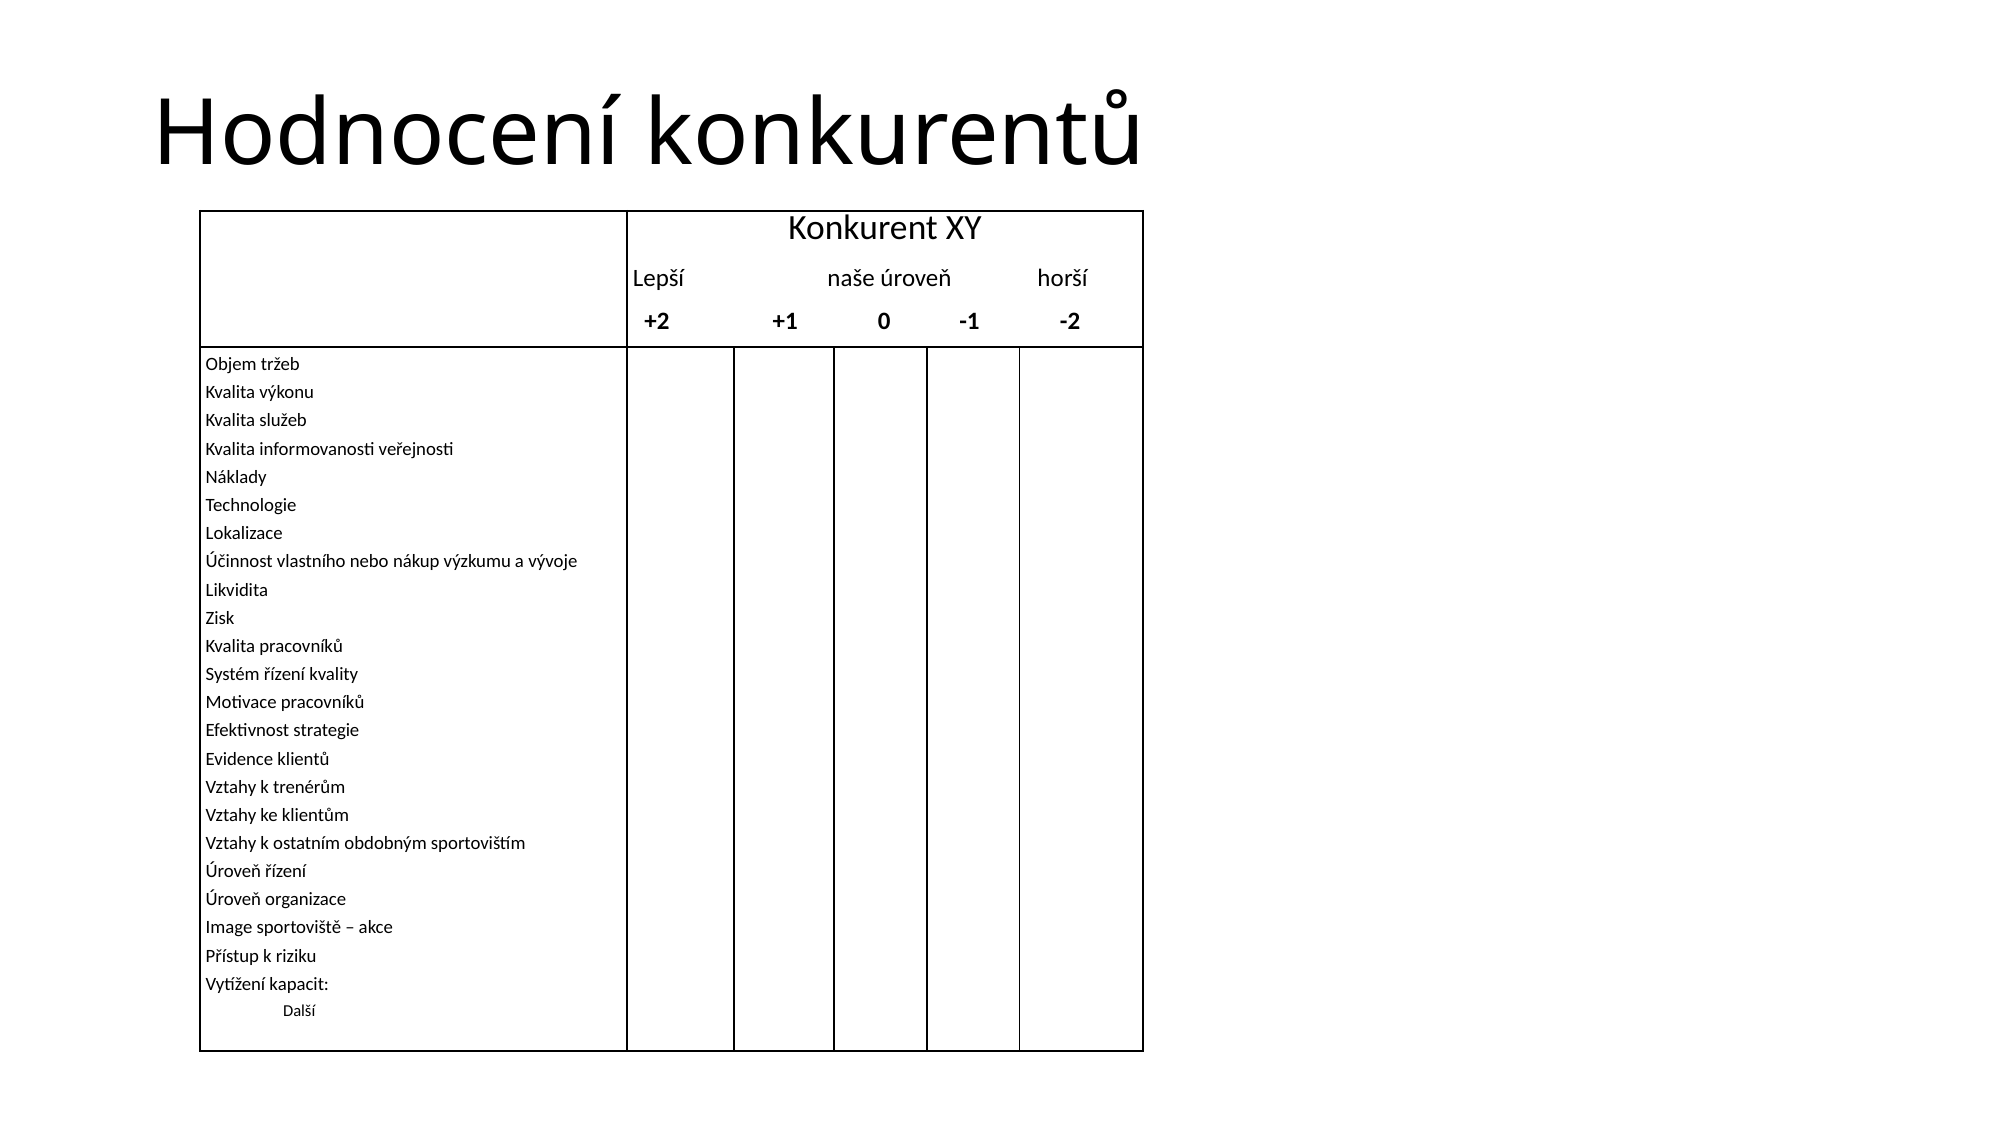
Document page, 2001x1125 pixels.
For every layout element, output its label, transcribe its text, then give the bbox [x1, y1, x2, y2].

table_cell [928, 348, 1019, 1050]
table_cell [1020, 348, 1142, 1050]
table_header [201, 212, 626, 346]
table_cell [735, 348, 833, 1050]
table_cell [628, 348, 733, 1050]
title Hodnocení konkurentů [137, 59, 1863, 211]
table_cell Objem tržeb Kvalita výkonu Kvalita služeb Kvalita informovanosti veřejnosti Náklady Technologie Lokalizace Účinnost vlastního nebo nákup výzkumu a vývoje Likvidita Zisk Kvalita pracovníků Systém řízení kvality Motivace pracovníků Efektivnost strategie Evidence klientů Vztahy k trenérům Vztahy ke klientům Vztahy k ostatním obdobným sportovištím Úroveň řízení Úroveň organizace Image sportoviště – akce Přístup k riziku Vytížení kapacit: Další [201, 348, 626, 1050]
table_cell [835, 348, 926, 1050]
table_header Konkurent XY Lepší naše úroveň horší +2 +1 0 -1 -2 [628, 212, 1142, 346]
